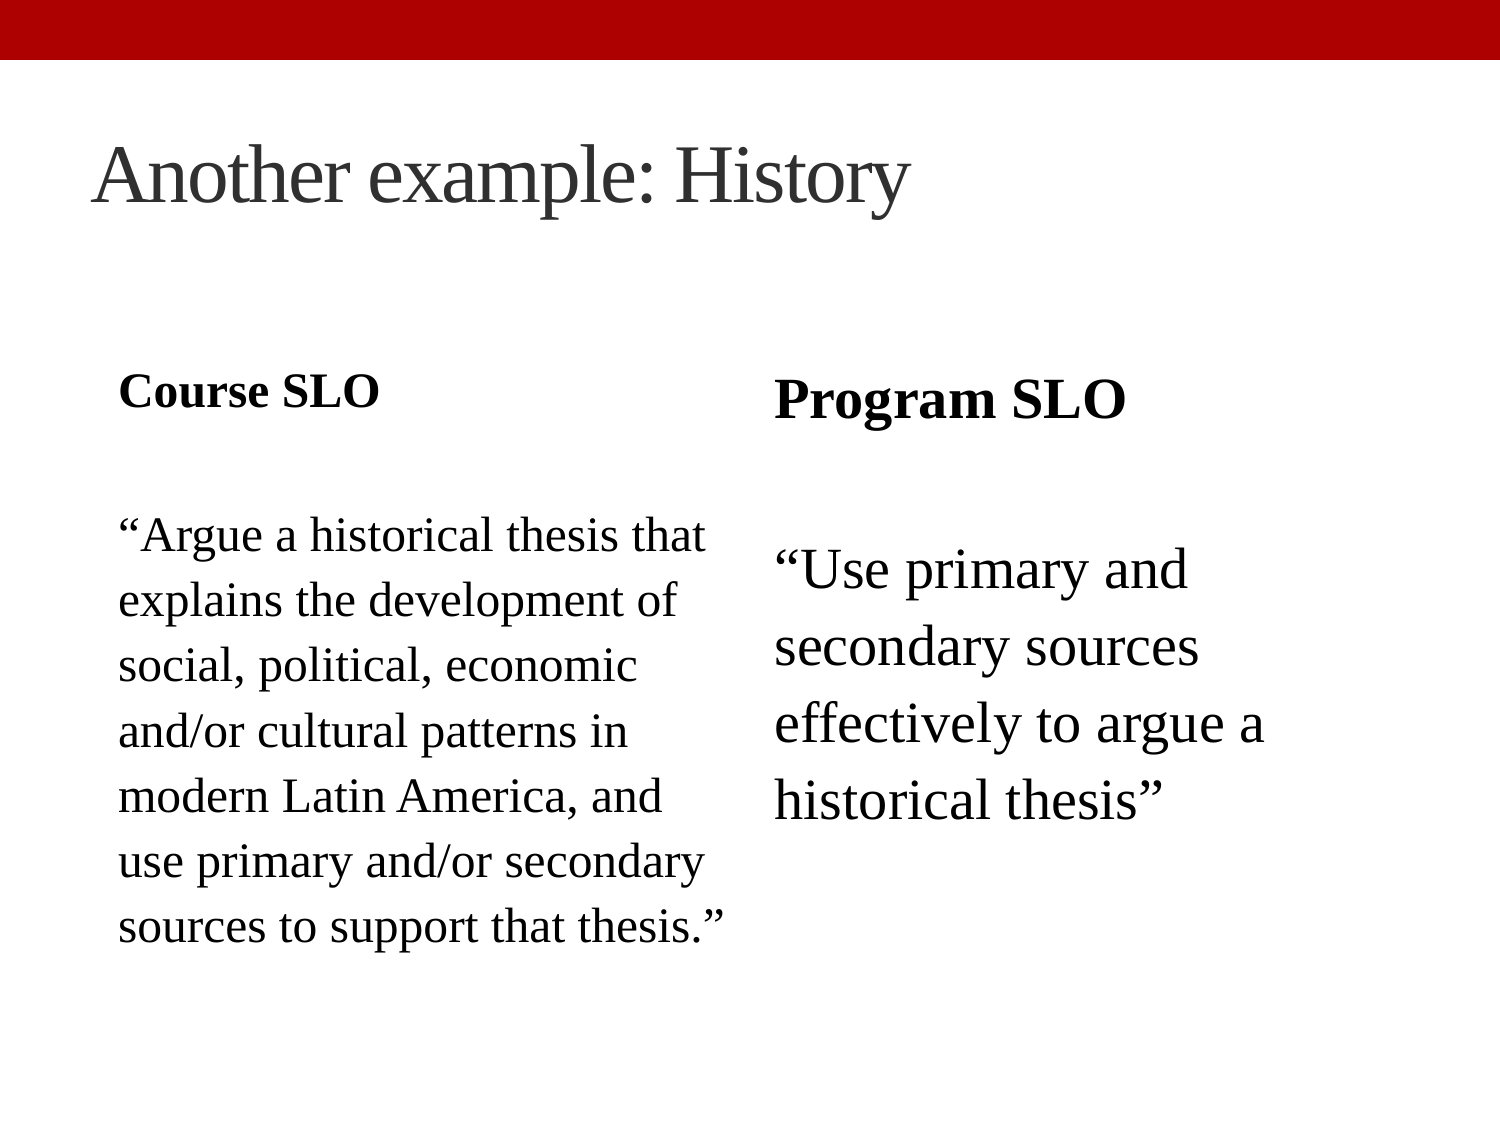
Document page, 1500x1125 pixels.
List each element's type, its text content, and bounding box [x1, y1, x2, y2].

title Another example: History [75, 87, 1425, 250]
list Course SLO “Argue a historical thesis that explains the development of social, political, economic and/or cultural patterns in modern Latin America, and use primary and/or secondary sources to support that thesis.” [103, 350, 741, 1014]
list Program SLO “Use primary and secondary sources effectively to argue a historical thesis” [759, 352, 1397, 1014]
